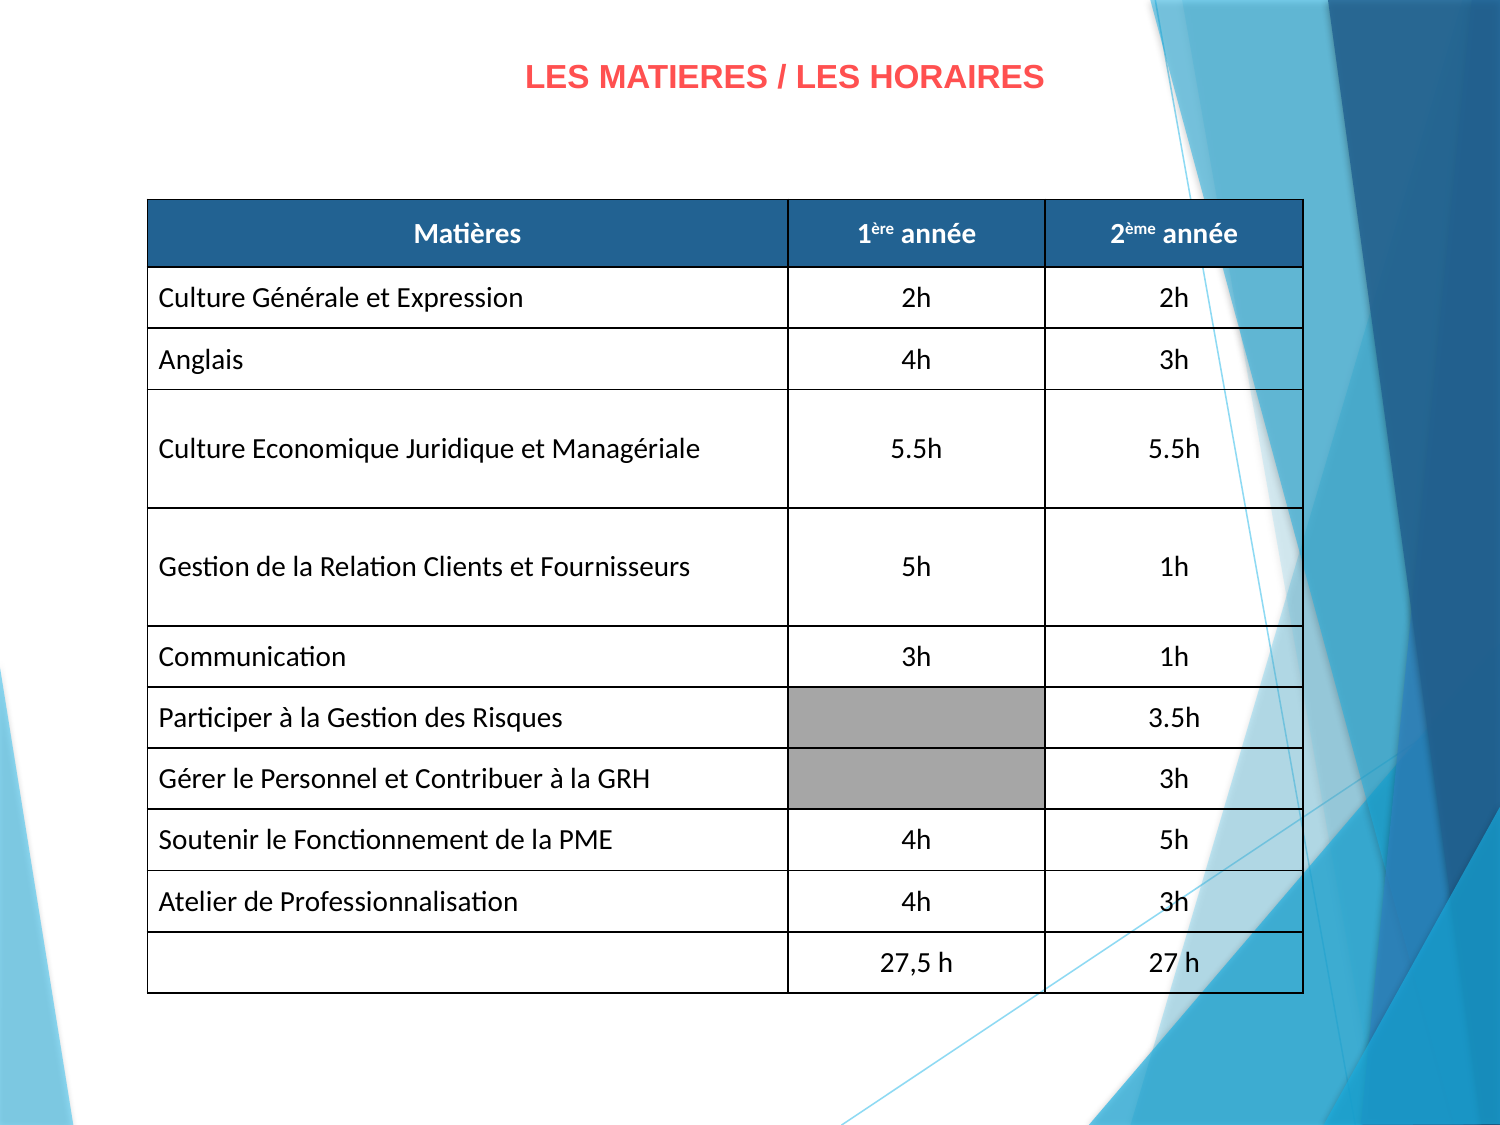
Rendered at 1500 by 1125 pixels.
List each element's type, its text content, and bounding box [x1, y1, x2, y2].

table_header 1ère année [789, 200, 1044, 266]
table_cell Atelier de Professionnalisation [148, 871, 645, 931]
table_cell Communication [148, 627, 645, 686]
table_header 2ème année [1046, 200, 1302, 266]
table_cell Culture Générale et Expression [148, 268, 787, 327]
text_box [645, 354, 1500, 1062]
table_cell Culture Economique Juridique et Managériale [148, 390, 645, 507]
text_box LES MATIERES / LES HORAIRES [478, 47, 1093, 103]
table_cell 3h [1046, 329, 1302, 354]
table_cell Gérer le Personnel et Contribuer à la GRH [148, 749, 645, 808]
table_cell Anglais [148, 329, 787, 389]
table_cell Gestion de la Relation Clients et Fournisseurs [148, 509, 645, 625]
table_header Matières [148, 200, 787, 266]
table_cell [148, 933, 645, 992]
table_cell 4h [789, 329, 1044, 354]
table_cell Soutenir le Fonctionnement de la PME [148, 810, 645, 870]
table_cell 2h [789, 268, 1044, 327]
text_box [372, 29, 987, 90]
table_cell Participer à la Gestion des Risques [148, 688, 645, 747]
table_cell 2h [1046, 268, 1302, 327]
